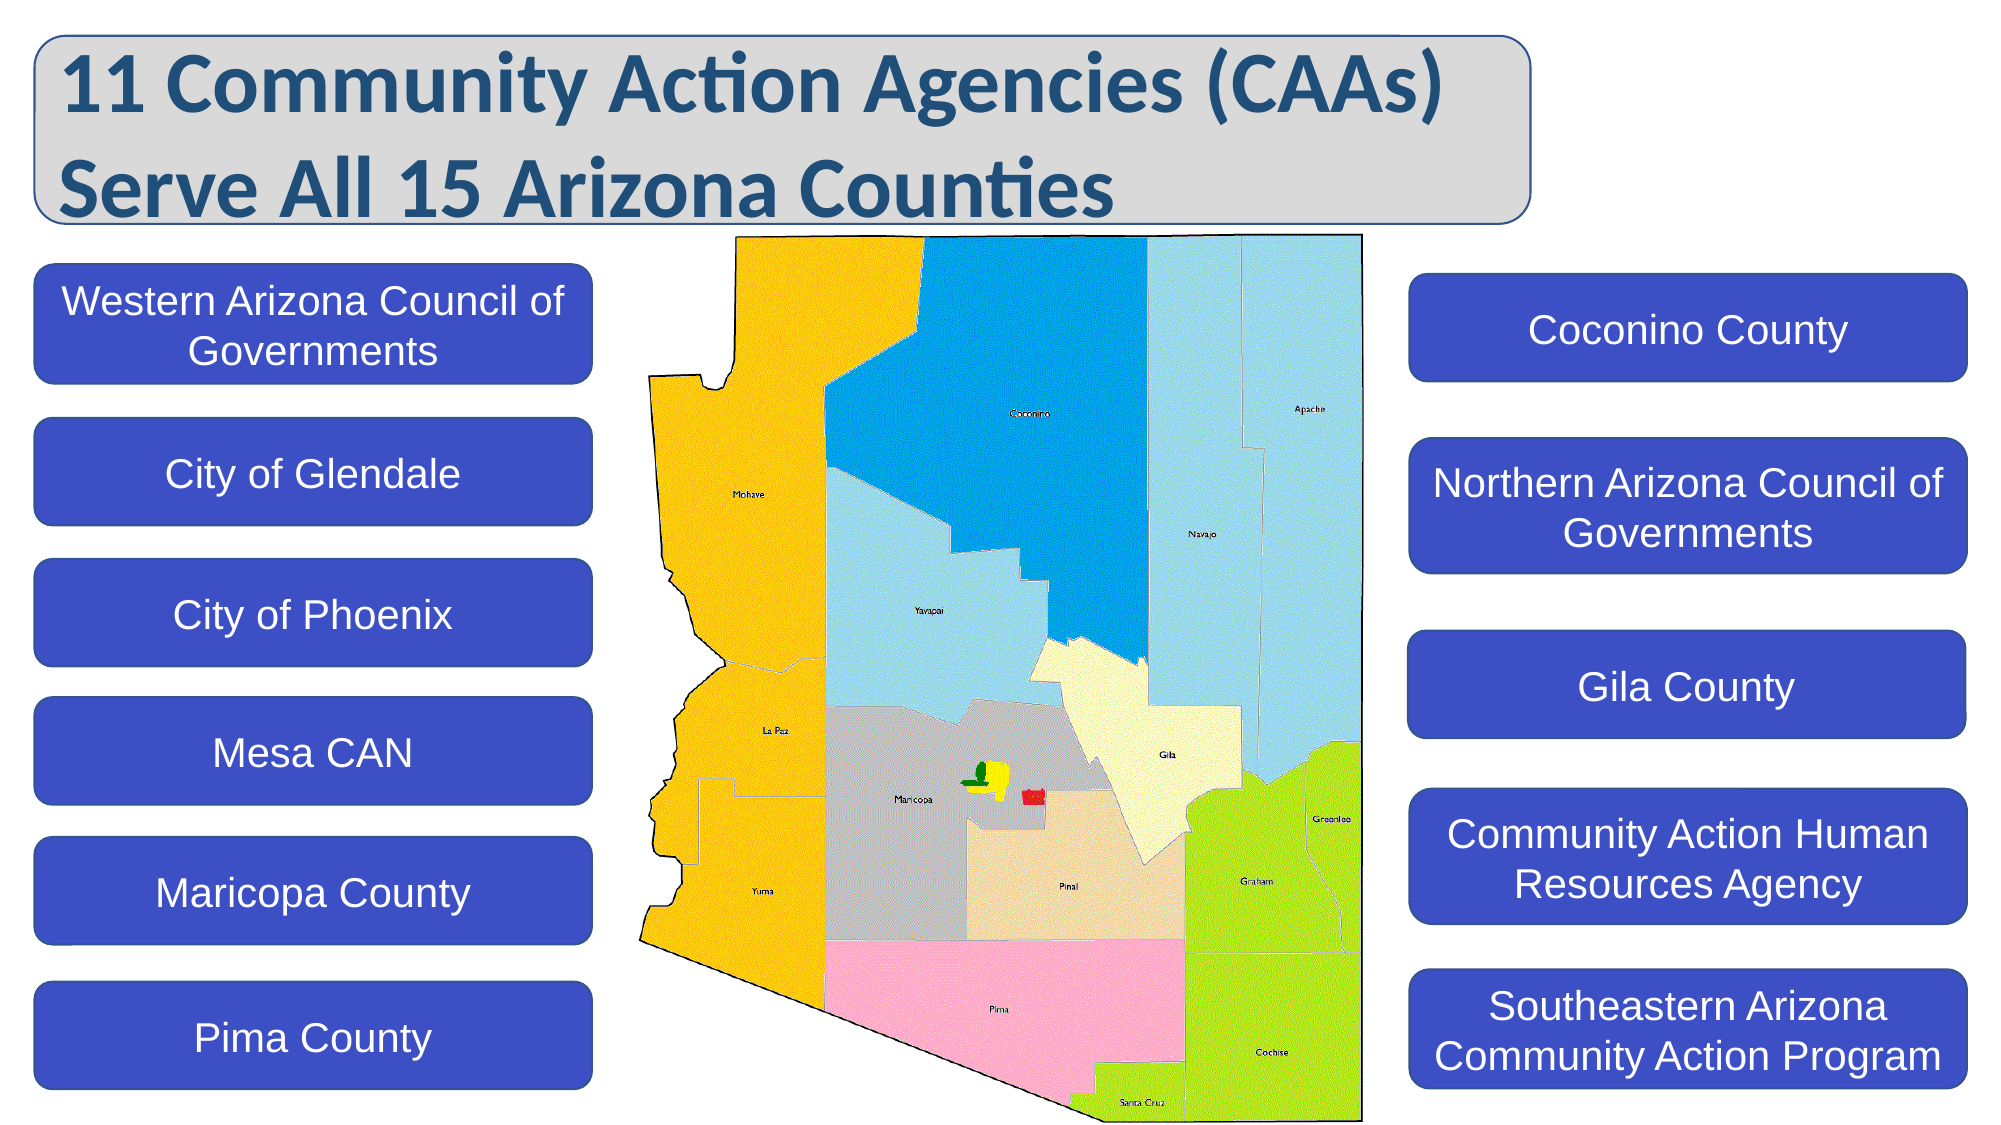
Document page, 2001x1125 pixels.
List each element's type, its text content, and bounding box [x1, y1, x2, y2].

picture [638, 233, 1364, 1123]
text_box Gila County [1406, 629, 1967, 740]
text_box Southeastern Arizona Community Action Program [1408, 968, 1968, 1090]
text_box Maricopa County [33, 835, 593, 946]
text_box Western Arizona Council of Governments [33, 263, 593, 385]
slide_number 4 [1412, 1042, 1863, 1103]
text_box Coconino County [1408, 272, 1968, 383]
text_box Mesa CAN [33, 696, 593, 806]
text_box Pima County [33, 980, 593, 1091]
text_box 11 Community Action Agencies (CAAs) Serve All 15 Arizona Counties [33, 34, 1532, 225]
text_box City of Glendale [33, 416, 593, 527]
text_box Northern Arizona Council of Governments [1408, 437, 1968, 575]
text_box Community Action Human Resources Agency [1408, 787, 1968, 926]
text_box City of Phoenix [33, 557, 593, 668]
